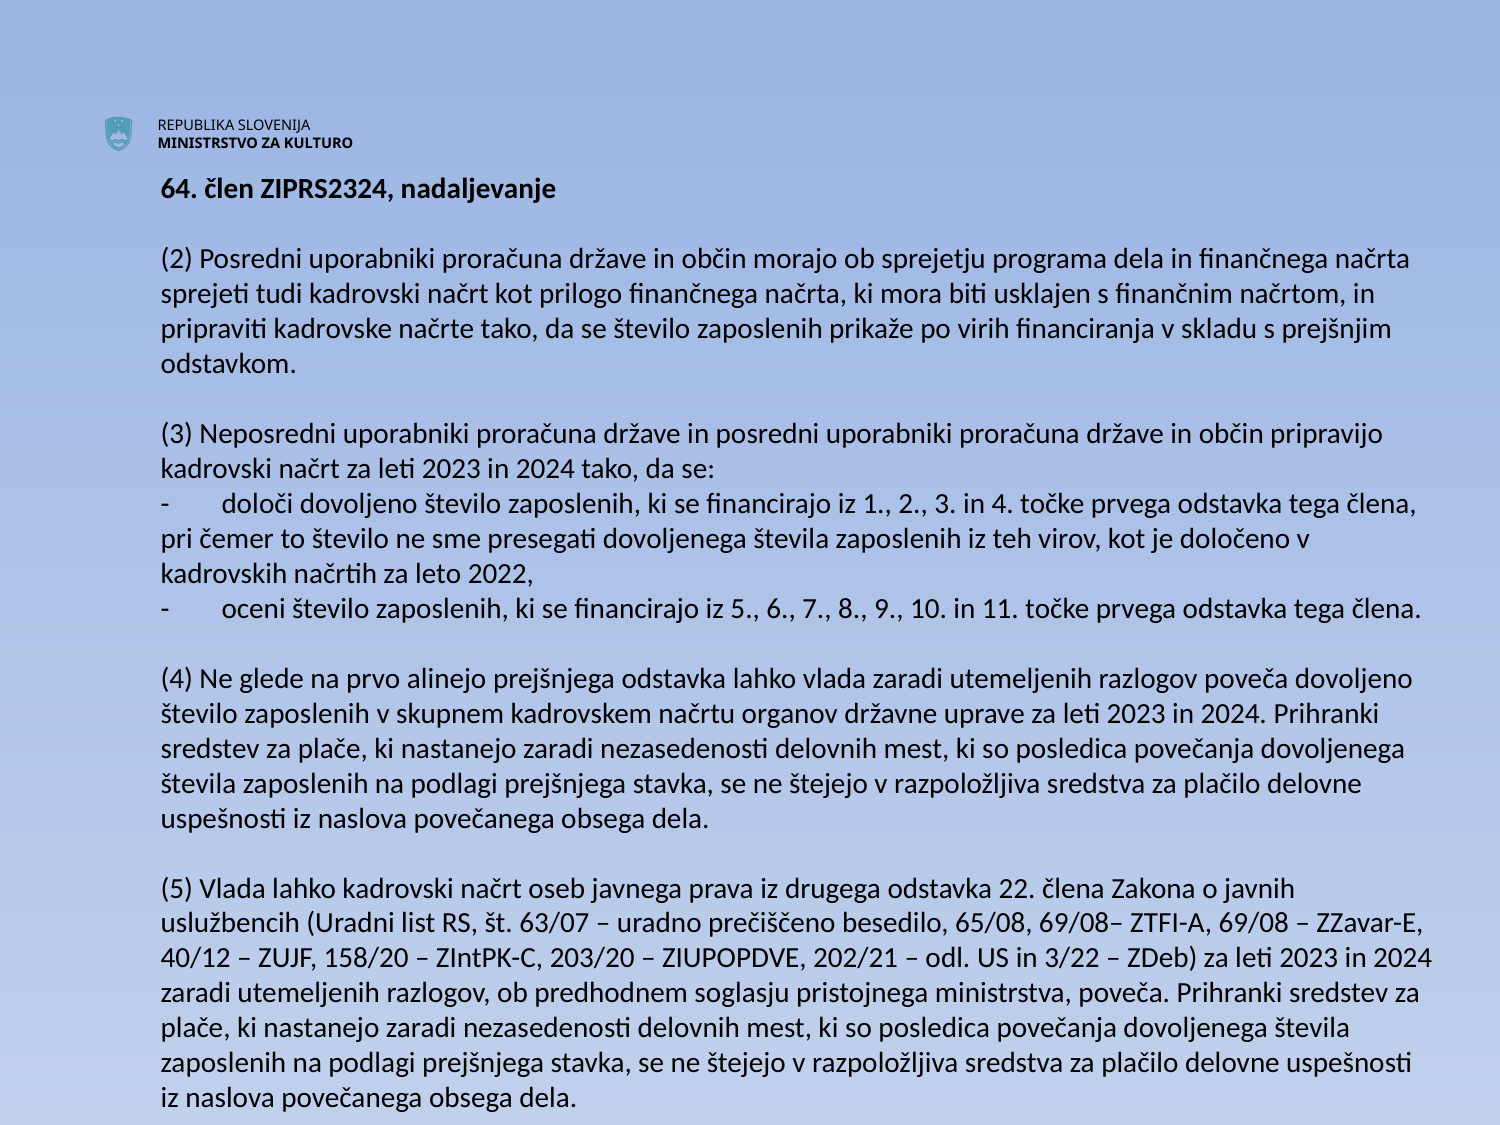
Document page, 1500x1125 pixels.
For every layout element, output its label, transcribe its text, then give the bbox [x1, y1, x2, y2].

text_box 64. člen ZIPRS2324, nadaljevanje (2) Posredni uporabniki proračuna države in občin morajo ob sprejetju programa dela in finančnega načrta sprejeti tudi kadrovski načrt kot prilogo finančnega načrta, ki mora biti usklajen s finančnim načrtom, in pripraviti kadrovske načrte tako, da se število zaposlenih prikaže po virih financiranja v skladu s prejšnjim odstavkom. (3) Neposredni uporabniki proračuna države in posredni uporabniki proračuna države in občin pripravijo kadrovski načrt za leti 2023 in 2024 tako, da se: - določi dovoljeno število zaposlenih, ki se financirajo iz 1., 2., 3. in 4. točke prvega odstavka tega člena, pri čemer to število ne sme presegati dovoljenega števila zaposlenih iz teh virov, kot je določeno v kadrovskih načrtih za leto 2022, - oceni število zaposlenih, ki se financirajo iz 5., 6., 7., 8., 9., 10. in 11. točke prvega odstavka tega člena. (4) Ne glede na prvo alinejo prejšnjega odstavka lahko vlada zaradi utemeljenih razlogov poveča dovoljeno število zaposlenih v skupnem kadrovskem načrtu organov državne uprave za leti 2023 in 2024. Prihranki sredstev za plače, ki nastanejo zaradi nezasedenosti delovnih mest, ki so posledica povečanja dovoljenega števila zaposlenih na podlagi prejšnjega stavka, se ne štejejo v razpoložljiva sredstva za plačilo delovne uspešnosti iz naslova povečanega obsega dela. (5) Vlada lahko kadrovski načrt oseb javnega prava iz drugega odstavka 22. člena Zakona o javnih uslužbencih (Uradni list RS, št. 63/07 – uradno prečiščeno besedilo, 65/08, 69/08– ZTFI-A, 69/08 – ZZavar-E, 40/12 – ZUJF, 158/20 – ZIntPK-C, 203/20 – ZIUPOPDVE, 202/21 – odl. US in 3/22 – ZDeb) za leti 2023 in 2024 zaradi utemeljenih razlogov, ob predhodnem soglasju pristojnega ministrstva, poveča. Prihranki sredstev za plače, ki nastanejo zaradi nezasedenosti delovnih mest, ki so posledica povečanja dovoljenega števila zaposlenih na podlagi prejšnjega stavka, se ne štejejo v razpoložljiva sredstva za plačilo delovne uspešnosti iz naslova povečanega obsega dela. [145, 162, 1451, 1125]
